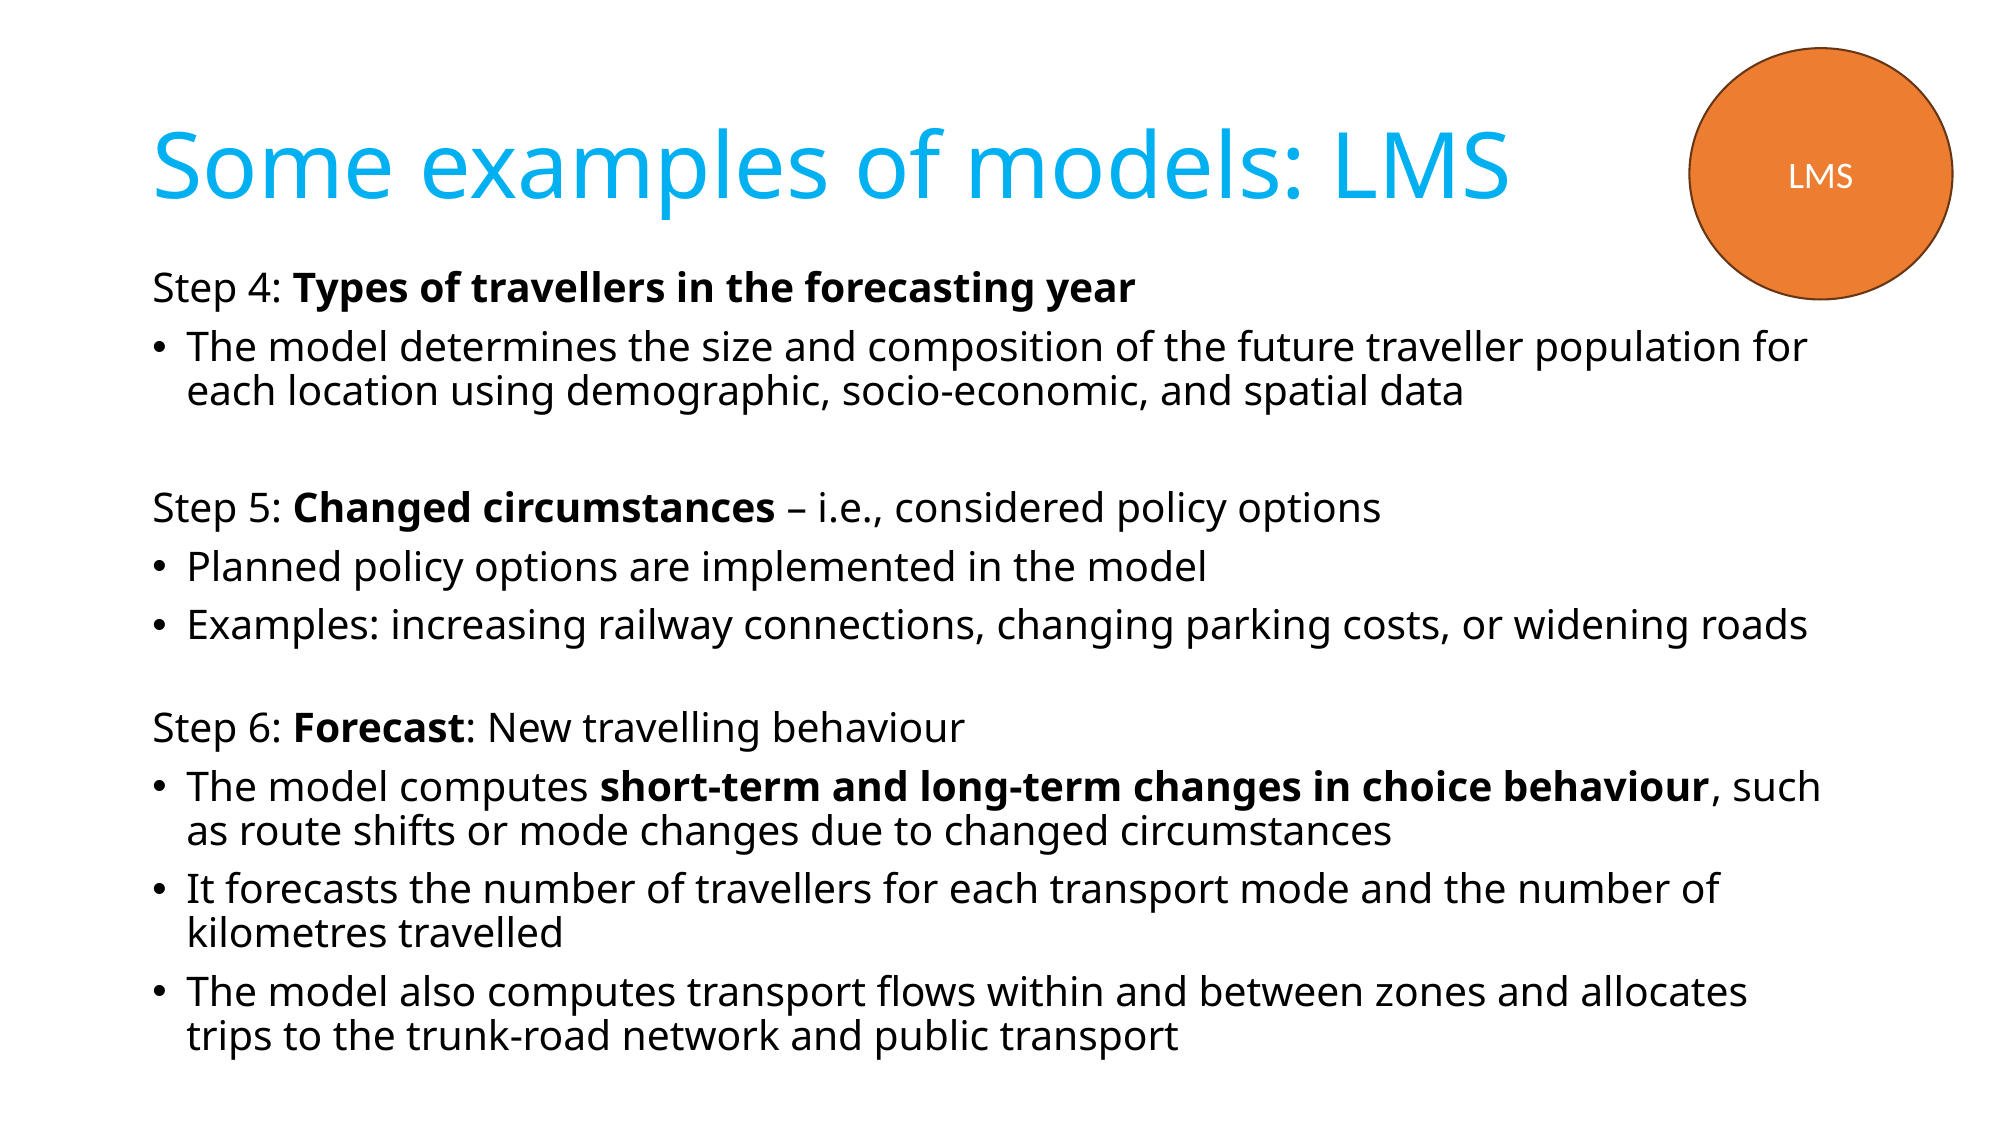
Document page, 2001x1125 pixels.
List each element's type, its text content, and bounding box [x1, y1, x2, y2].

list Step 4: Types of travellers in the forecasting year The model determines the size and composition of the future traveller population for each location using demographic, socio-economic, and spatial data Step 5: Changed circumstances – i.e., considered policy options Planned policy options are implemented in the model Examples: increasing railway connections, changing parking costs, or widening roads Step 6: Forecast: New travelling behaviour The model computes short-term and long-term changes in choice behaviour, such as route shifts or mode changes due to changed circumstances It forecasts the number of travellers for each transport mode and the number of kilometres travelled The model also computes transport flows within and between zones and allocates trips to the trunk-road network and public transport [137, 260, 1863, 1077]
text_box LMS [1688, 47, 1954, 301]
title Some examples of models: LMS [137, 59, 1762, 260]
